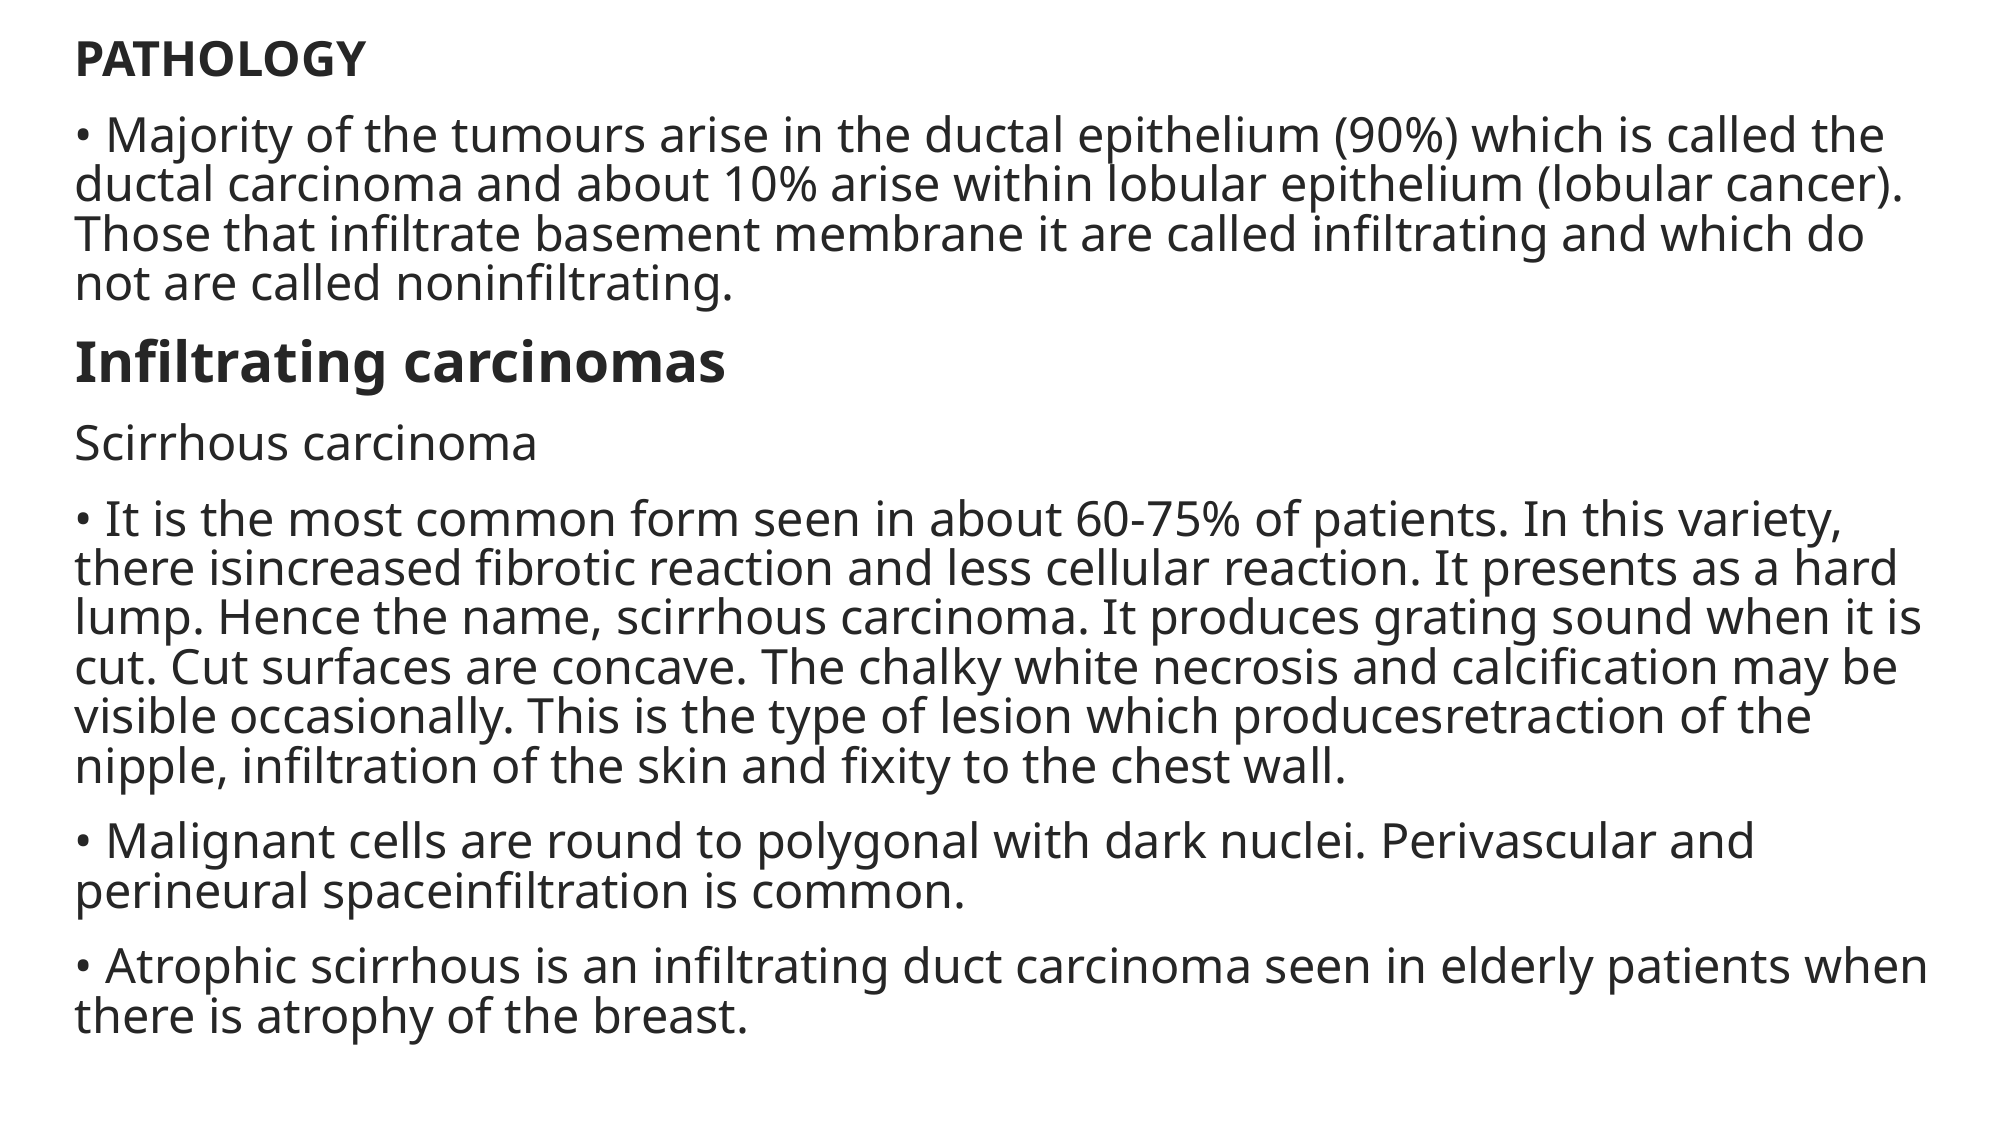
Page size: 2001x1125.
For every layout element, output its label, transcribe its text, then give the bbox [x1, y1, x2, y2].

list PATHOLOGY • Majority of the tumours arise in the ductal epithelium (90%) which is called the ductal carcinoma and about 10% arise within lobular epithelium (lobular cancer). Those that infiltrate basement membrane it are called infiltrating and which do not are called noninfiltrating. Infiltrating carcinomas Scirrhous carcinoma • It is the most common form seen in about 60-75% of patients. In this variety, there isincreased fibrotic reaction and less cellular reaction. It presents as a hard lump. Hence the name, scirrhous carcinoma. It pro­duces grating sound when it is cut. Cut surfaces are concave. The chalky white necrosis and calcification may be visible occasionally. This is the type of lesion which producesretraction of the nipple, infiltration of the skin and fixity to the chest wall. • Malignant cells are round to polygonal with dark nu­clei. Perivascular and perineural spaceinfiltration is common. • Atrophic scirrhous is an infiltrating duct carcinoma seen in elderly patients when there is atrophy of the breast. [45, 29, 1963, 1066]
